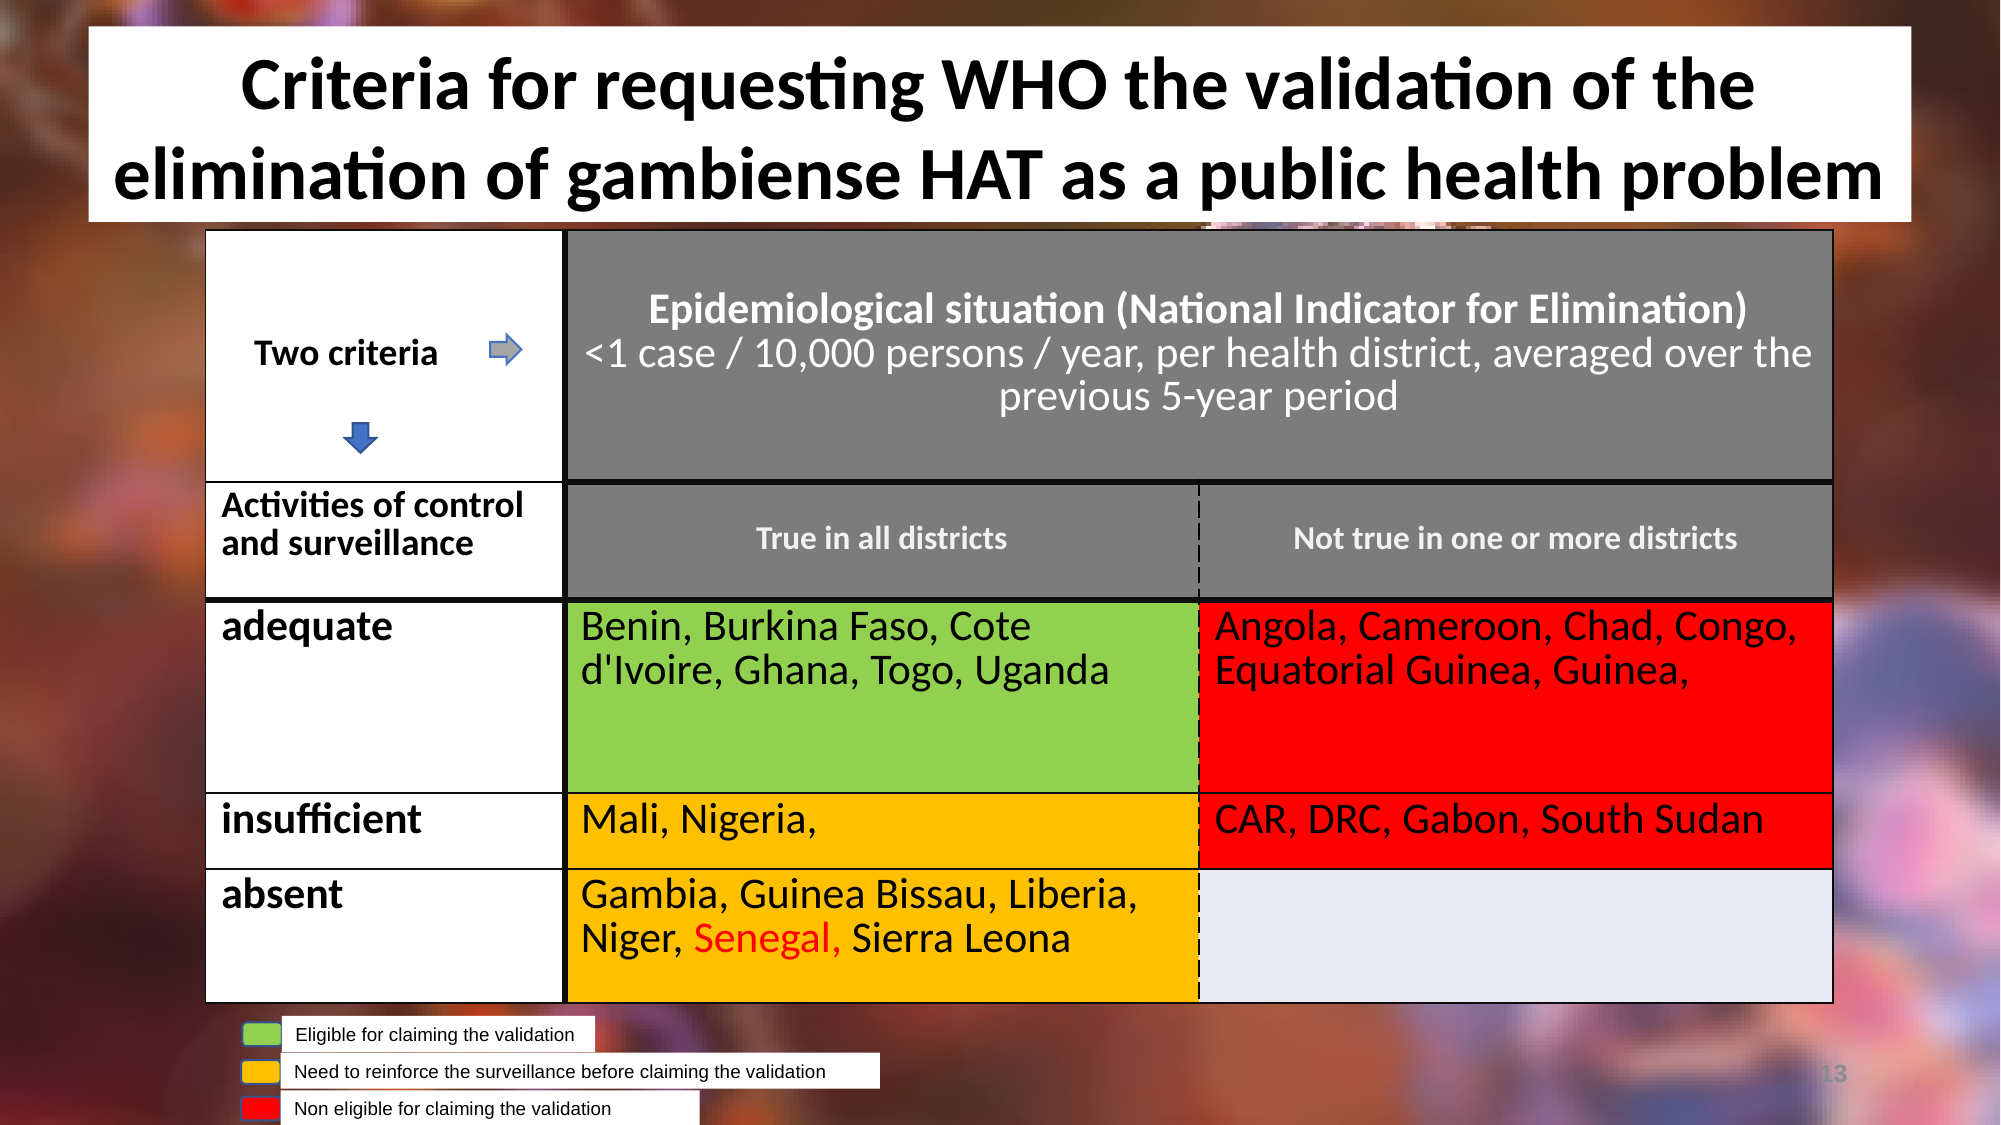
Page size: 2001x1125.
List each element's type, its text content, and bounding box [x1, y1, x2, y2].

text_box Need to reinforce the surveillance before claiming the validation [280, 1052, 880, 1089]
table_cell absent [206, 870, 562, 1002]
text_box Non eligible for claiming the validation [280, 1090, 700, 1125]
table_cell Mali, Nigeria, [568, 794, 1199, 868]
picture [0, 0, 2001, 1125]
table_cell Benin, Burkina Faso, Cote d'Ivoire, Ghana, Togo, Uganda [568, 603, 1199, 792]
table_cell Activities of control and surveillance [206, 483, 562, 597]
text_box [342, 422, 379, 455]
table_cell Gambia, Guinea Bissau, Liberia, Niger, Senegal, Sierra Leona [568, 870, 1199, 1002]
table_cell Not true in one or more districts [1199, 485, 1832, 597]
table_cell [1199, 870, 1832, 1002]
text_box [489, 332, 523, 367]
text_box Criteria for requesting WHO the validation of the elimination of gambiense HAT as a public health problem [88, 26, 1912, 222]
table_cell CAR, DRC, Gabon, South Sudan [1199, 794, 1832, 868]
text_box [241, 1021, 281, 1048]
table_header Epidemiological situation (National Indicator for Elimination) <1 case / 10,000 persons / year, per health district, averaged over the previous 5-year period [568, 231, 1832, 479]
table_cell True in all districts [568, 485, 1199, 597]
text_box [240, 1059, 280, 1085]
text_box Eligible for claiming the validation [281, 1015, 596, 1052]
table_header Two criteria [206, 231, 562, 481]
table_cell insufficient [206, 794, 562, 868]
table_cell adequate [206, 603, 562, 792]
text_box [240, 1095, 280, 1122]
slide_number 13 [1412, 1042, 1863, 1103]
table_cell Angola, Cameroon, Chad, Congo, Equatorial Guinea, Guinea, [1199, 603, 1832, 792]
